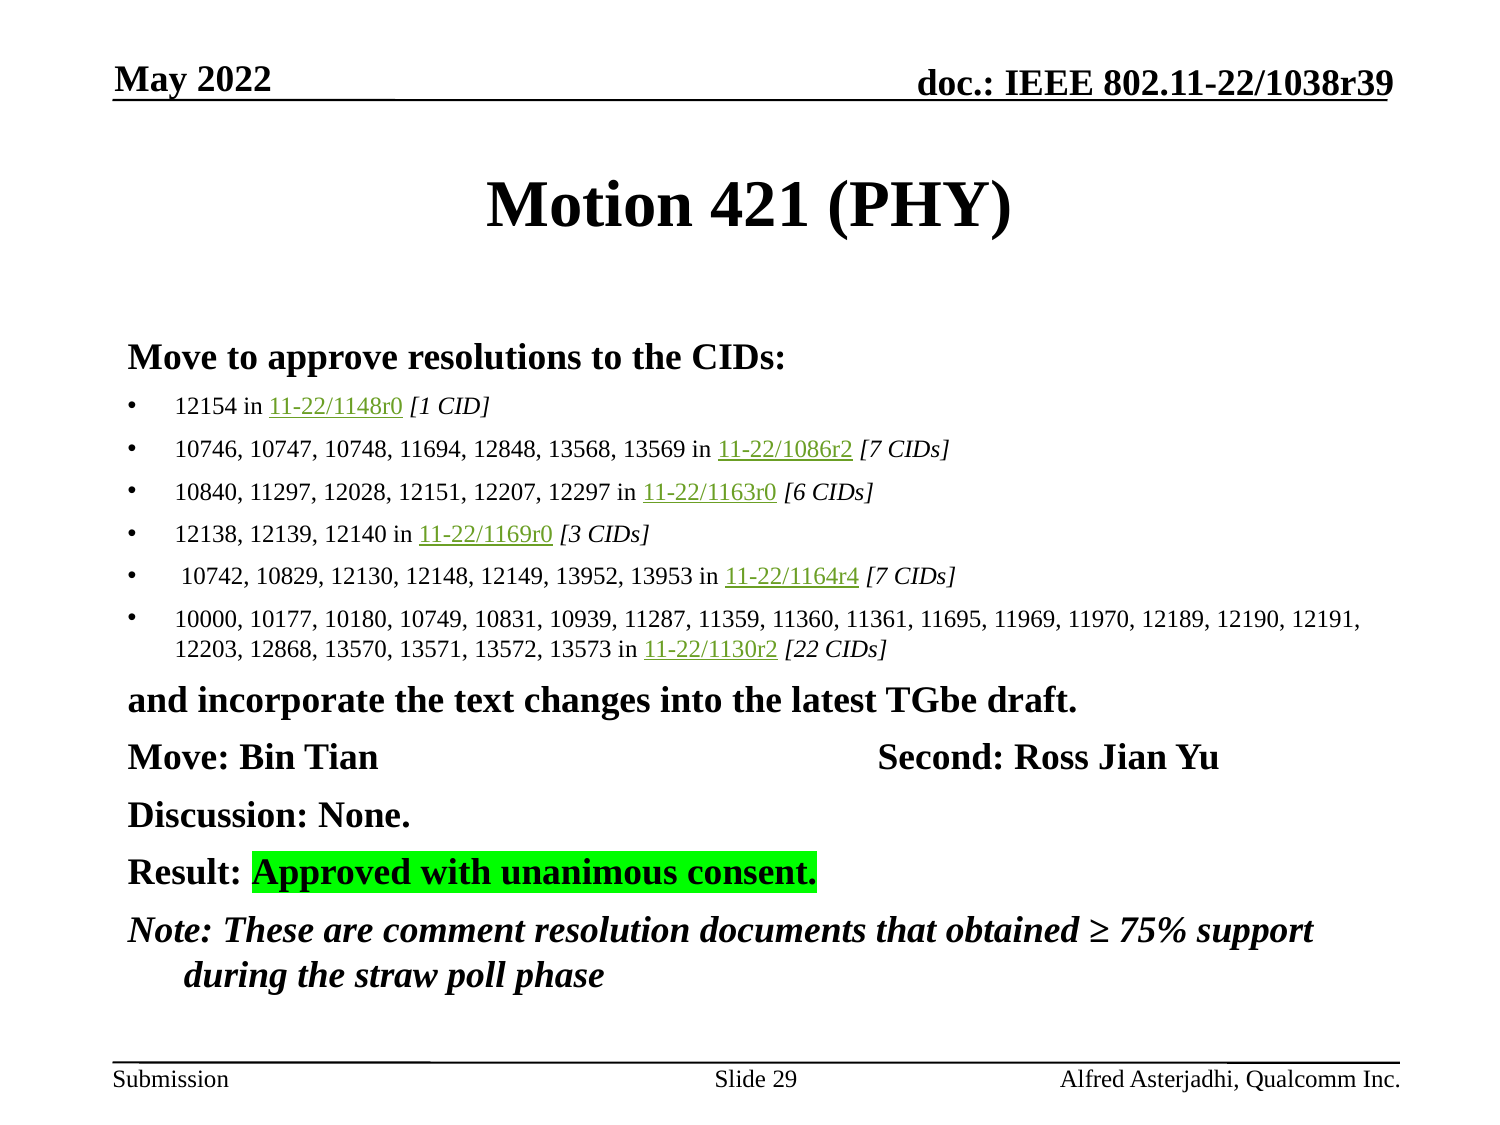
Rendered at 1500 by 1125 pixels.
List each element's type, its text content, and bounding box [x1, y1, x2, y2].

title Motion 421 (PHY) [112, 112, 1388, 288]
list Move to approve resolutions to the CIDs: 12154 in 11-22/1148r0 [1 CID] 10746, 10747, 10748, 11694, 12848, 13568, 13569 in 11-22/1086r2 [7 CIDs] 10840, 11297, 12028, 12151, 12207, 12297 in 11-22/1163r0 [6 CIDs] 12138, 12139, 12140 in 11-22/1169r0 [3 CIDs] 10742, 10829, 12130, 12148, 12149, 13952, 13953 in 11-22/1164r4 [7 CIDs] 10000, 10177, 10180, 10749, 10831, 10939, 11287, 11359, 11360, 11361, 11695, 11969, 11970, 12189, 12190, 12191, 12203, 12868, 13570, 13571, 13572, 13573 in 11-22/1130r2 [22 CIDs] and incorporate the text changes into the latest TGbe draft. Move: Bin Tian Second: Ross Jian Yu Discussion: None. Result: Approved with unanimous consent. Note: These are comment resolution documents that obtained ≥ 75% support during the straw poll phase [112, 324, 1388, 1063]
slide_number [114, 54, 423, 100]
footer Alfred Asterjadhi, Qualcomm Inc. [878, 1061, 1402, 1093]
slide_number Slide 29 [712, 1061, 800, 1123]
